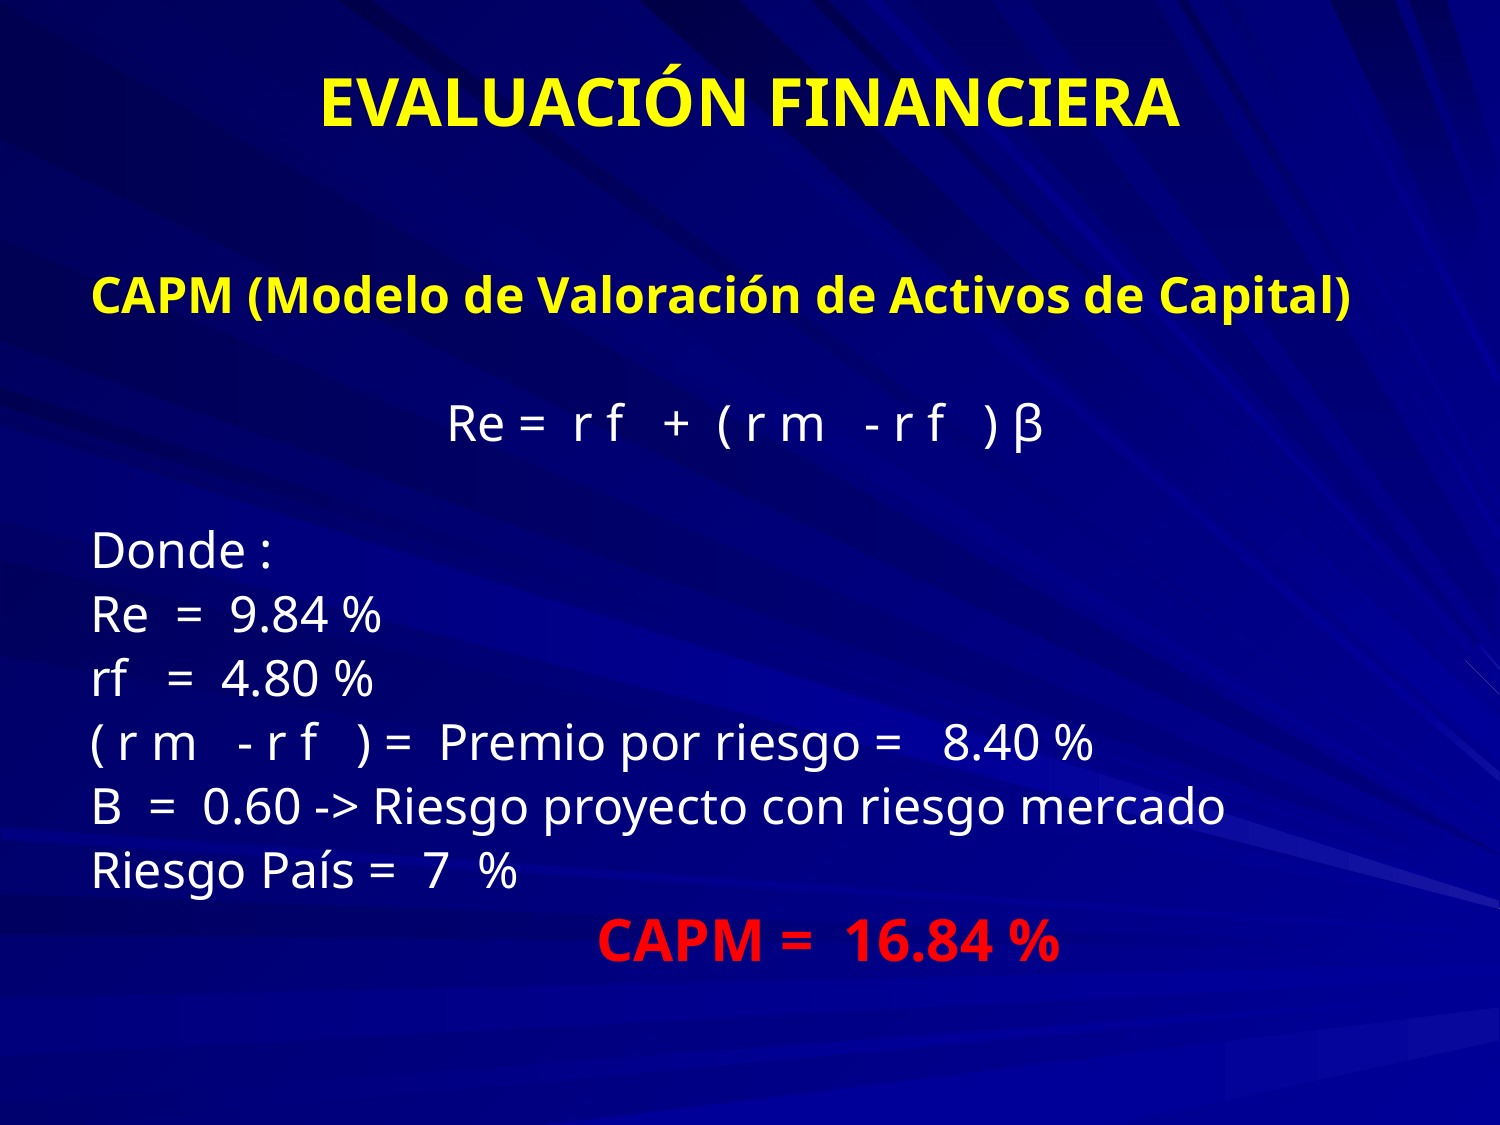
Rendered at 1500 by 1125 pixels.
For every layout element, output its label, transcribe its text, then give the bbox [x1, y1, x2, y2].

list CAPM (Modelo de Valoración de Activos de Capital) Re = r f + ( r m - r f ) β Donde : Re = 9.84 % rf = 4.80 % ( r m - r f ) = Premio por riesgo = 8.40 % Β = 0.60 -> Riesgo proyecto con riesgo mercado Riesgo País = 7 % CAPM = 16.84 % [74, 262, 1426, 1006]
title EVALUACIÓN FINANCIERA [74, 45, 1426, 234]
